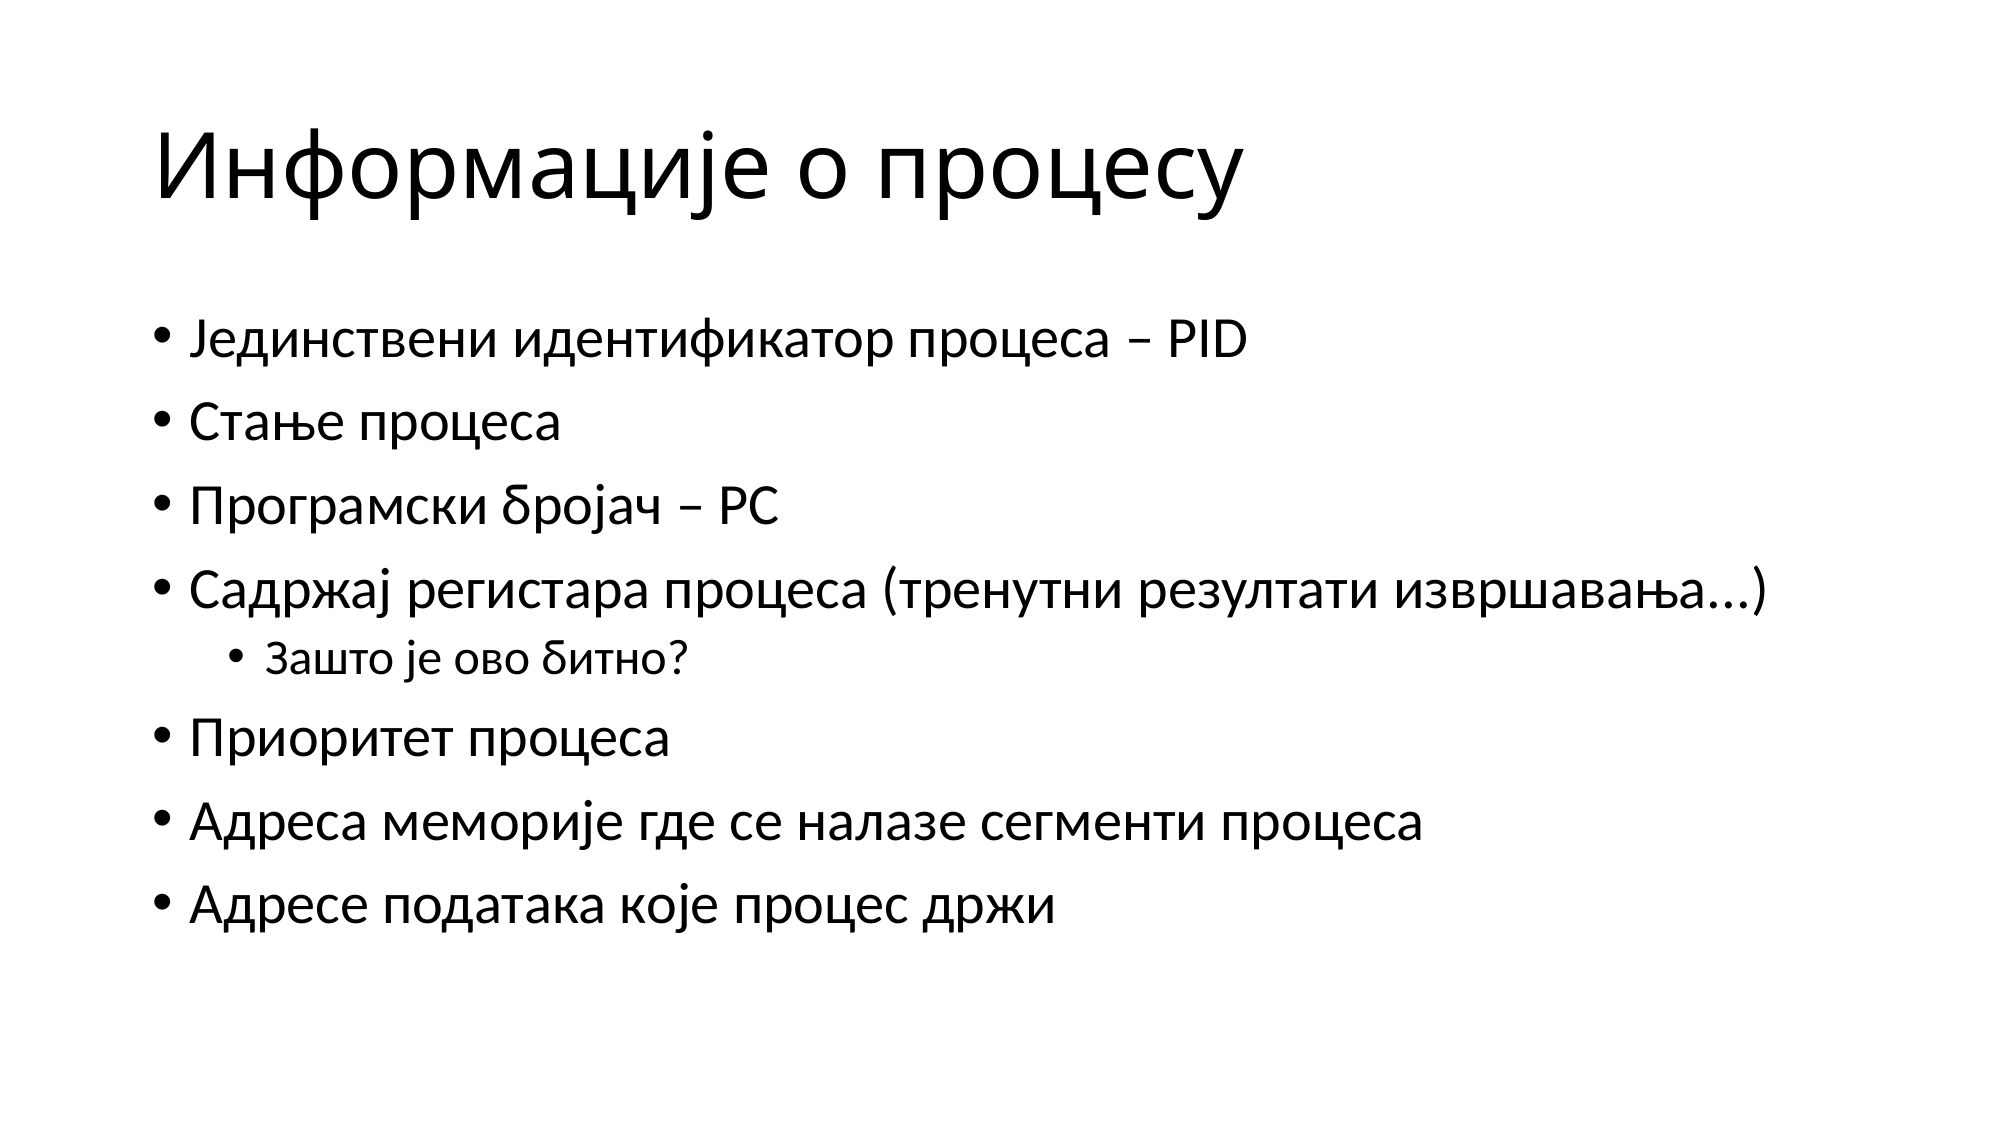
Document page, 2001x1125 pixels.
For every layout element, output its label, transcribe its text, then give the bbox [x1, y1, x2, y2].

list Јединствени идентификатор процеса – PID Стање процеса Програмски бројач – PC Садржај регистара процеса (тренутни резултати извршавања...) Зашто је ово битно? Приоритет процеса Адреса меморије где се налазе сегменти процеса Адресе података које процес држи [137, 299, 1863, 1014]
title Информације о процесу [137, 59, 1863, 278]
